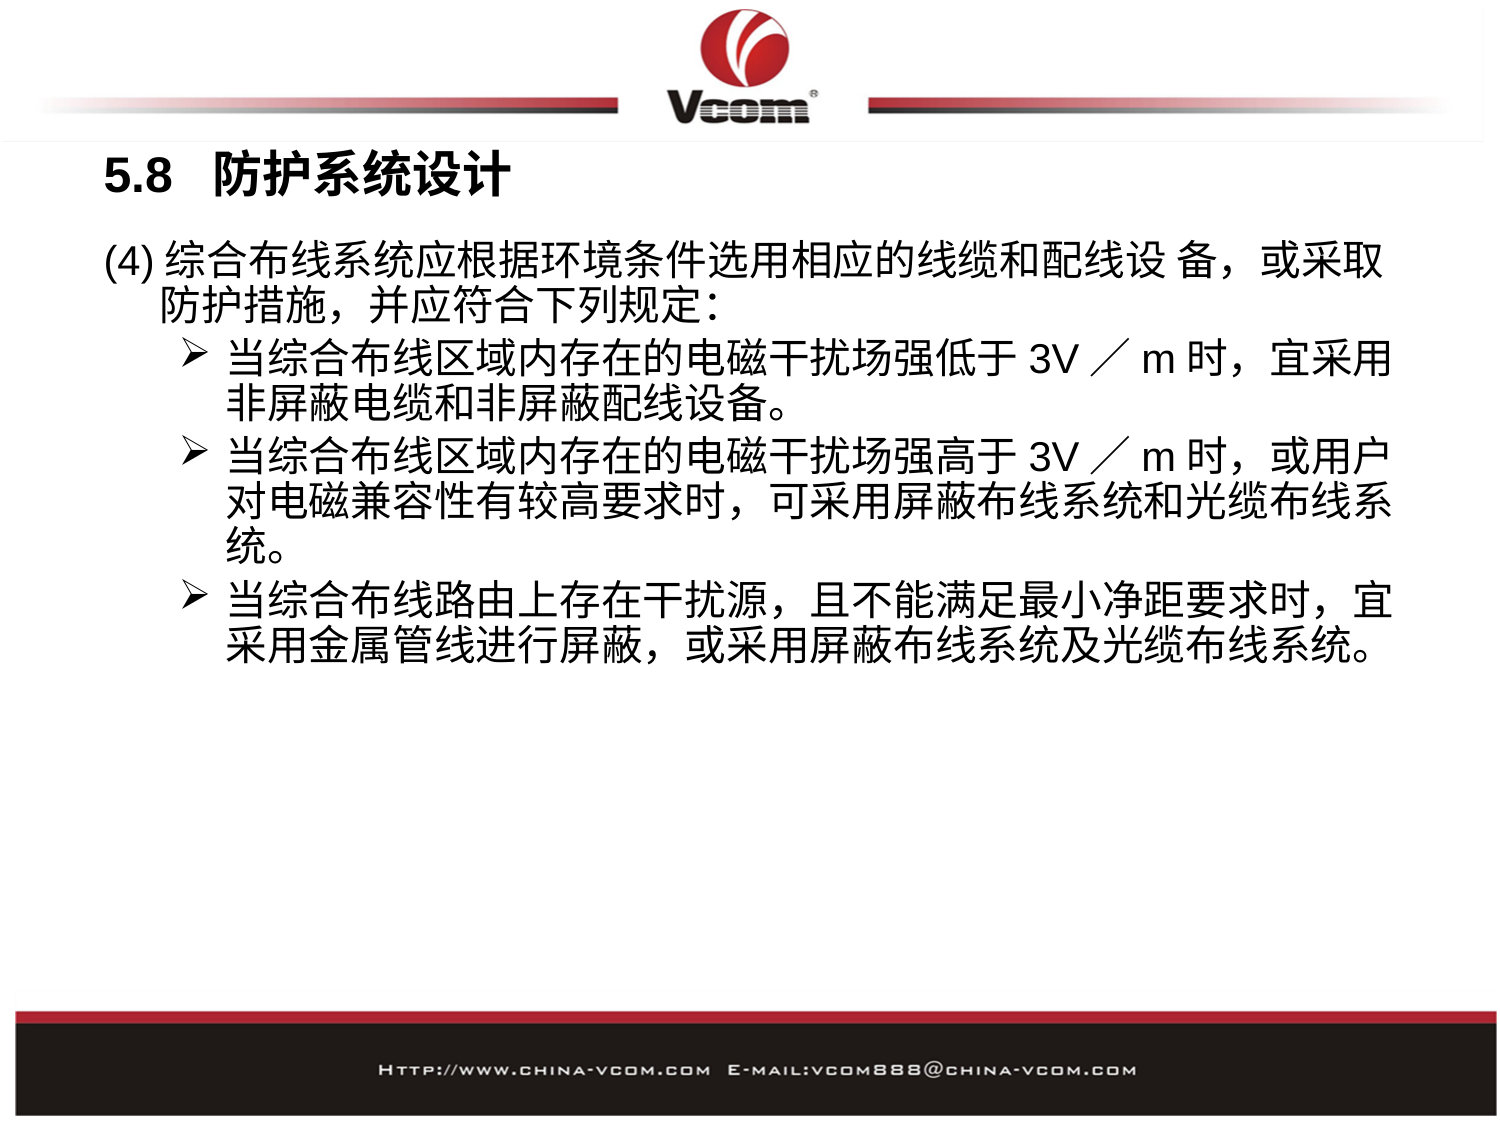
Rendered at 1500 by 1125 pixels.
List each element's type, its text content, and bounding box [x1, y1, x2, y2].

title 5.8 防护系统设计 [88, 125, 935, 220]
list (4)综合布线系统应根据环境条件选用相应的线缆和配线设 备，或采取防护措施，并应符合下列规定： 当综合布线区域内存在的电磁干扰场强低于3V／m时，宜采用非屏蔽电缆和非屏蔽配线设备。 当综合布线区域内存在的电磁干扰场强高于3V／m时，或用户对电磁兼容性有较高要求时，可采用屏蔽布线系统和光缆布线系统。 当综合布线路由上存在干扰源，且不能满足最小净距要求时，宜采用金属管线进行屏蔽，或采用屏蔽布线系统及光缆布线系统。 [88, 231, 1414, 870]
picture [2, 9, 1497, 1116]
